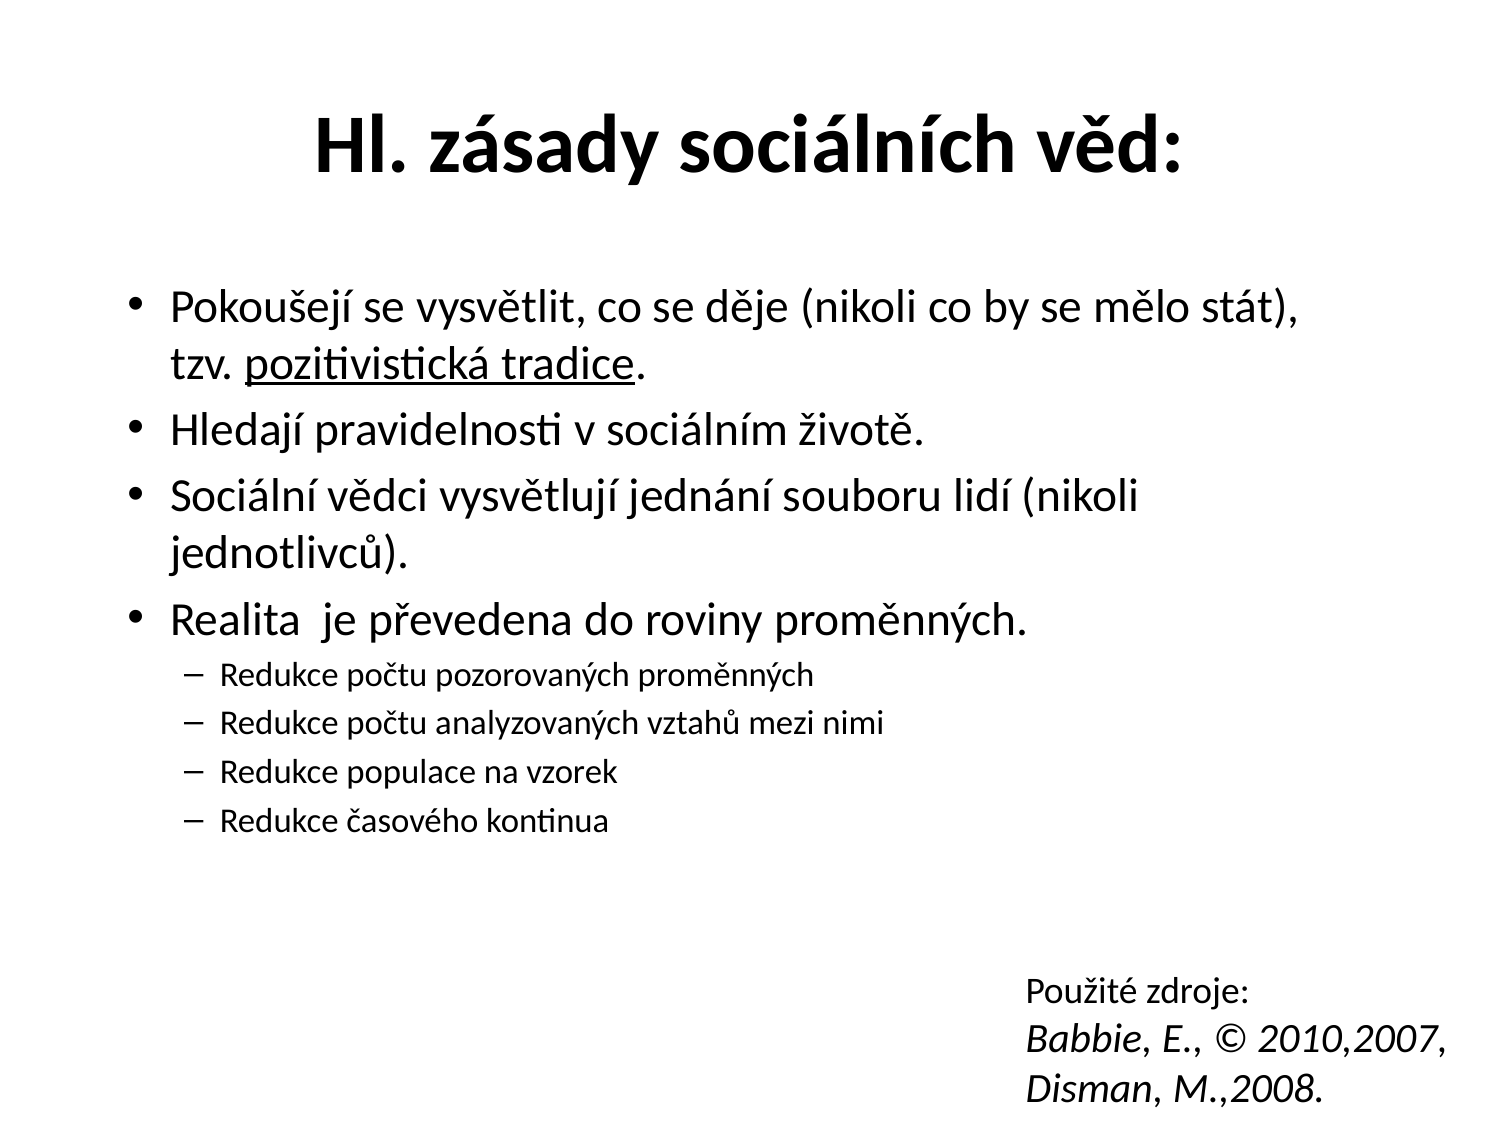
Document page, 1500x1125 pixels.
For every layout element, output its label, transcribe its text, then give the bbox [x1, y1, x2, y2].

text_box Použité zdroje: Babbie, E., © 2010,2007, Disman, M.,2008. [1010, 958, 1464, 1119]
title Hl. zásady sociálních věd: [74, 44, 1426, 233]
list Pokoušejí se vysvětlit, co se děje (nikoli co by se mělo stát), tzv. pozitivistická tradice. Hledají pravidelnosti v sociálním životě. Sociální vědci vysvětlují jednání souboru lidí (nikoli jednotlivců). Realita je převedena do roviny proměnných. Redukce počtu pozorovaných proměnných Redukce počtu analyzovaných vztahů mezi nimi Redukce populace na vzorek Redukce časového kontinua [111, 266, 1388, 941]
